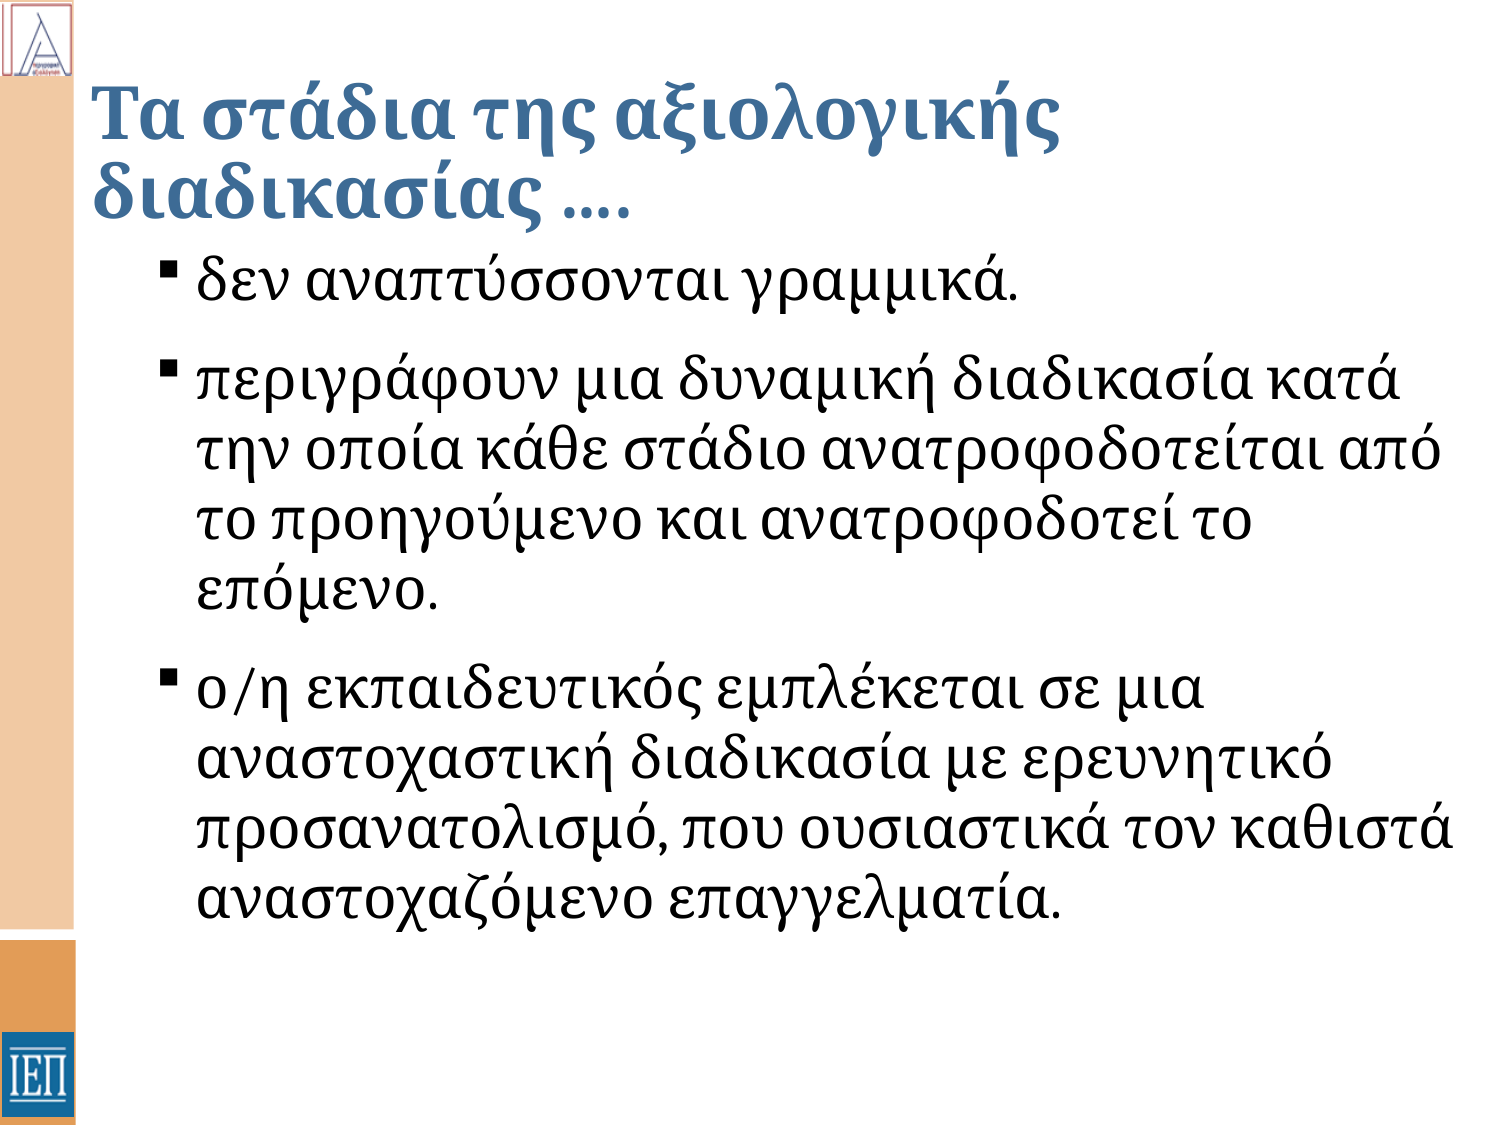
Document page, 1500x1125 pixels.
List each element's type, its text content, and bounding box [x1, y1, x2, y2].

picture [0, 2, 72, 76]
picture [2, 1032, 74, 1117]
title Τα στάδια της αξιολογικής διαδικασίας …. [76, 68, 1500, 244]
list δεν αναπτύσσονται γραμμικά. περιγράφουν μια δυναμική διαδικασία κατά την οποία κάθε στάδιο ανατροφοδοτείται από το προηγούμενο και ανατροφοδοτεί το επόμενο. ο/η εκπαιδευτικός εμπλέκεται σε μια αναστοχαστική διαδικασία με ερευνητικό προσανατολισμό, που ουσιαστικά τον καθιστά αναστοχαζόμενο επαγγελματία. [140, 234, 1497, 1124]
